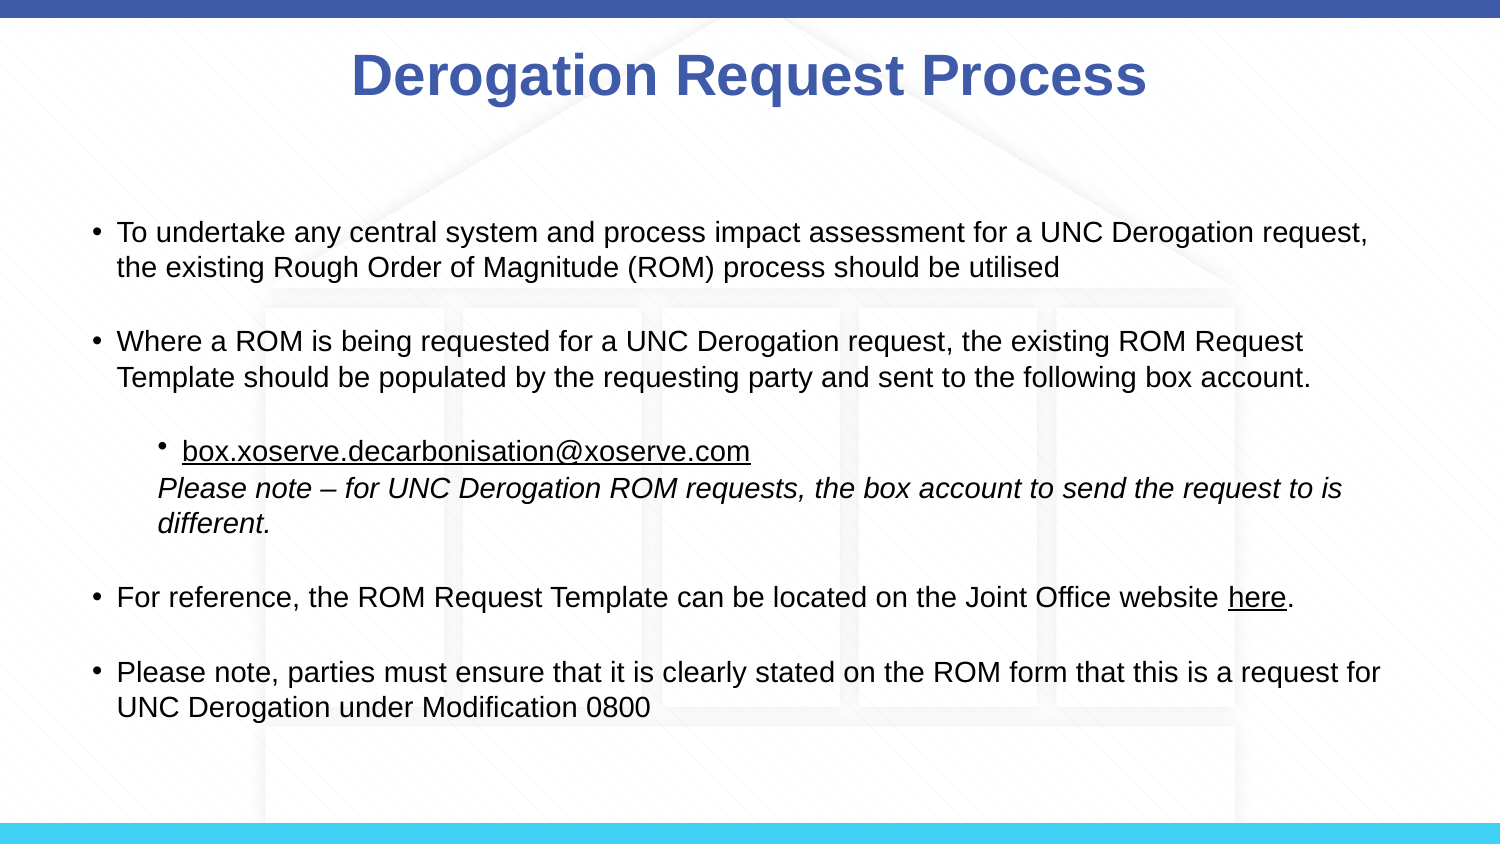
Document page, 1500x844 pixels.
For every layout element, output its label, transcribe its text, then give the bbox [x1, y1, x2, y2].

title Derogation Request Process [75, 20, 1425, 125]
picture [0, 0, 1500, 844]
list To undertake any central system and process impact assessment for a UNC Derogation request, the existing Rough Order of Magnitude (ROM) process should be utilised Where a ROM is being requested for a UNC Derogation request, the existing ROM Request Template should be populated by the requesting party and sent to the following box account. box.xoserve.decarbonisation@xoserve.com Please note – for UNC Derogation ROM requests, the box account to send the request to is different. For reference, the ROM Request Template can be located on the Joint Office website here. Please note, parties must ensure that it is clearly stated on the ROM form that this is a request for UNC Derogation under Modification 0800 [75, 173, 1425, 777]
